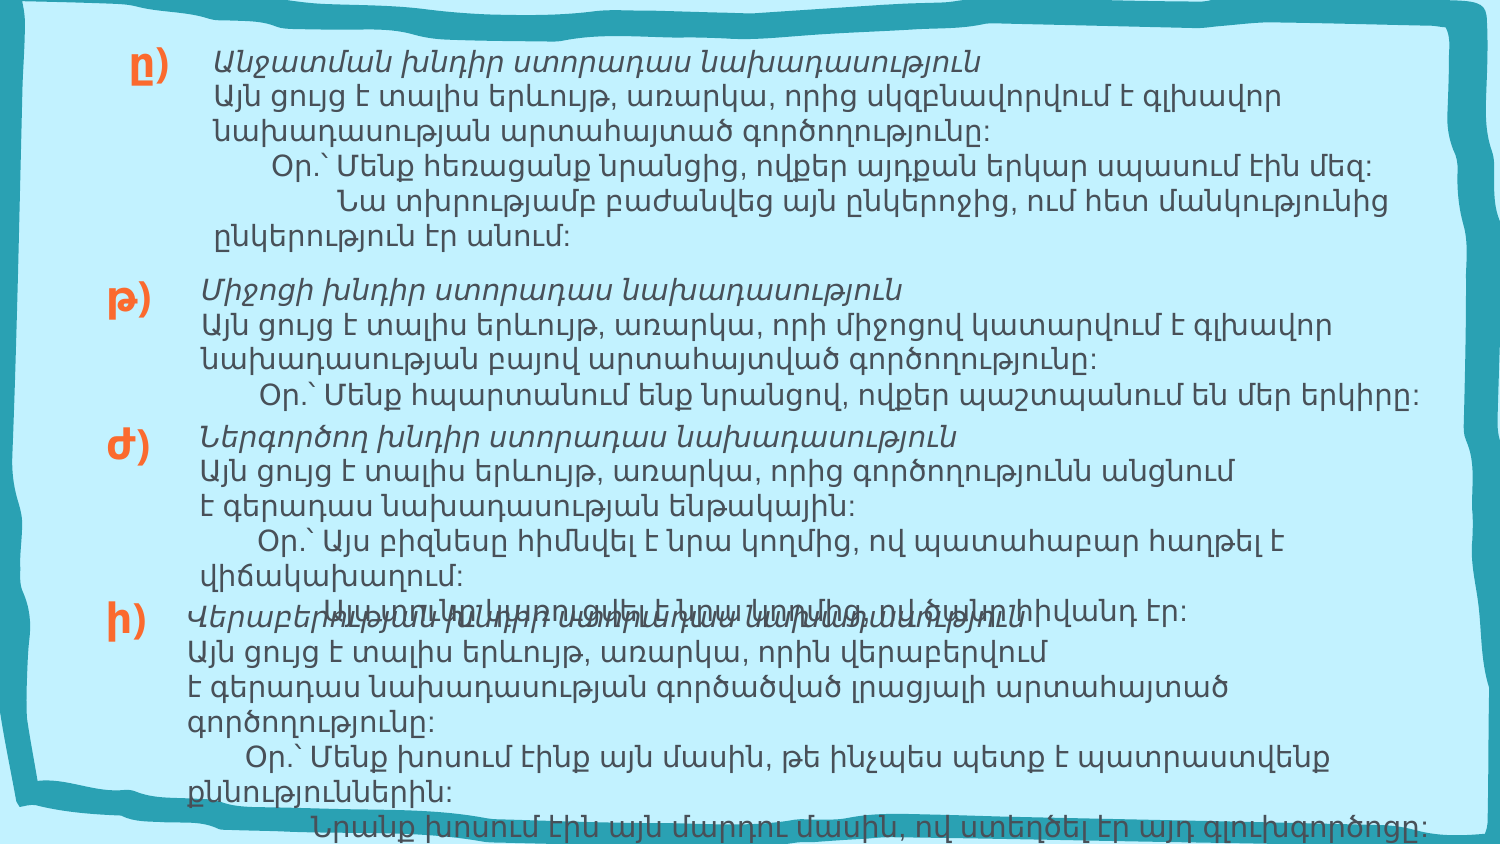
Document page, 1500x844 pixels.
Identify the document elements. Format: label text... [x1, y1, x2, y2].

text_box ը) [86, 34, 185, 88]
text_box Ներգործող խնդիր ստորադաս նախադասություն Այն ցույց է տալիս երևույթ, առարկա, որից գործողությունն անցնում է գերադաս նախադասության ենթակային: Օր.՝ Այս բիզնեսը հիմնվել է նրա կողմից, ով պատահաբար հաղթել է վիճակախաղում: Այս տունը կառուցվել է նրա կողմից, ով ծանր հիվանդ էր: [184, 410, 1450, 590]
text_box թ) [68, 268, 167, 322]
text_box Վերաբերության խնդիր ստորադաս նախադասություն Այն ցույց է տալիս երևույթ, առարկա, որին վերաբերվում է գերադաս նախադասության գործածված լրացյալի արտահայտած գործողությունը: Օր.՝ Մենք խոսում էինք այն մասին, թե ինչպես պետք է պատրաստվենք քննություններին: Նրանք խոսում էին այն մարդու մասին, ով ստեղծել էր այդ գլուխգործոցը: [171, 590, 1467, 844]
text_box ժ) [66, 416, 166, 471]
text_box Միջոցի խնդիր ստորադաս նախադասություն Այն ցույց է տալիս երևույթ, առարկա, որի միջոցով կատարվում է գլխավոր նախադասության բայով արտահայտված գործողությունը: Օր.՝ Մենք հպարտանում ենք նրանցով, ովքեր պաշտպանում են մեր երկիրը: [186, 263, 1451, 419]
text_box ի) [63, 590, 162, 644]
text_box Անջատման խնդիր ստորադաս նախադասություն Այն ցույց է տալիս երևույթ, առարկա, որից սկզբնավորվում է գլխավոր նախադասության արտահայտած գործողությունը: Օր.՝ Մենք հեռացանք նրանցից, ովքեր այդքան երկար սպասում էին մեզ: Նա տխրությամբ բաժանվեց այն ընկերոջից, ում հետ մանկությունից ընկերություն էր անում: [198, 35, 1443, 261]
